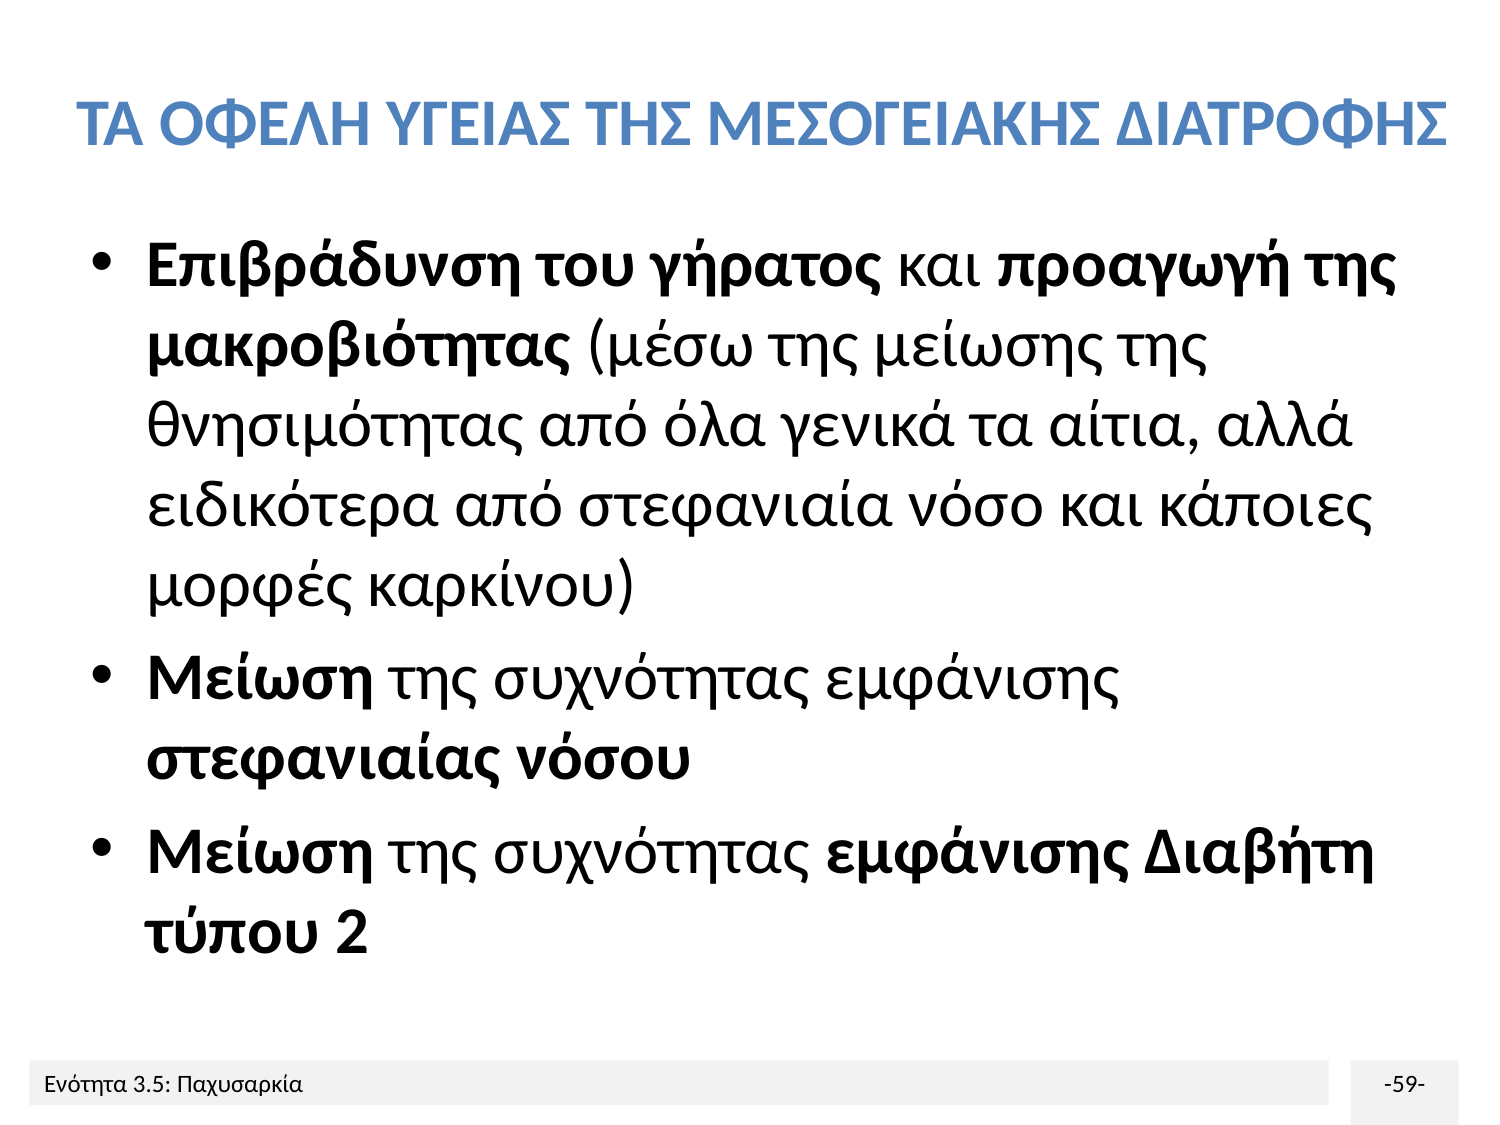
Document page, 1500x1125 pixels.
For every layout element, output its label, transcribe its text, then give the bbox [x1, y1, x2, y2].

title ΤΑ ΟΦΕΛΗ ΥΓΕΙΑΣ ΤΗΣ ΜΕΣΟΓΕΙΑΚΗΣ ΔΙΑΤΡΟΦΗΣ [50, 37, 1475, 200]
list Επιβράδυνση του γήρατος και προαγωγή της μακροβιότητας (μέσω της μείωσης της θνησιμότητας από όλα γενικά τα αίτια, αλλά ειδικότερα από στεφανιαία νόσο και κάποιες μορφές καρκίνου) Μείωση της συχνότητας εμφάνισης στεφανιαίας νόσου Μείωση της συχνότητας εμφάνισης Διαβήτη τύπου 2 [75, 212, 1425, 1000]
